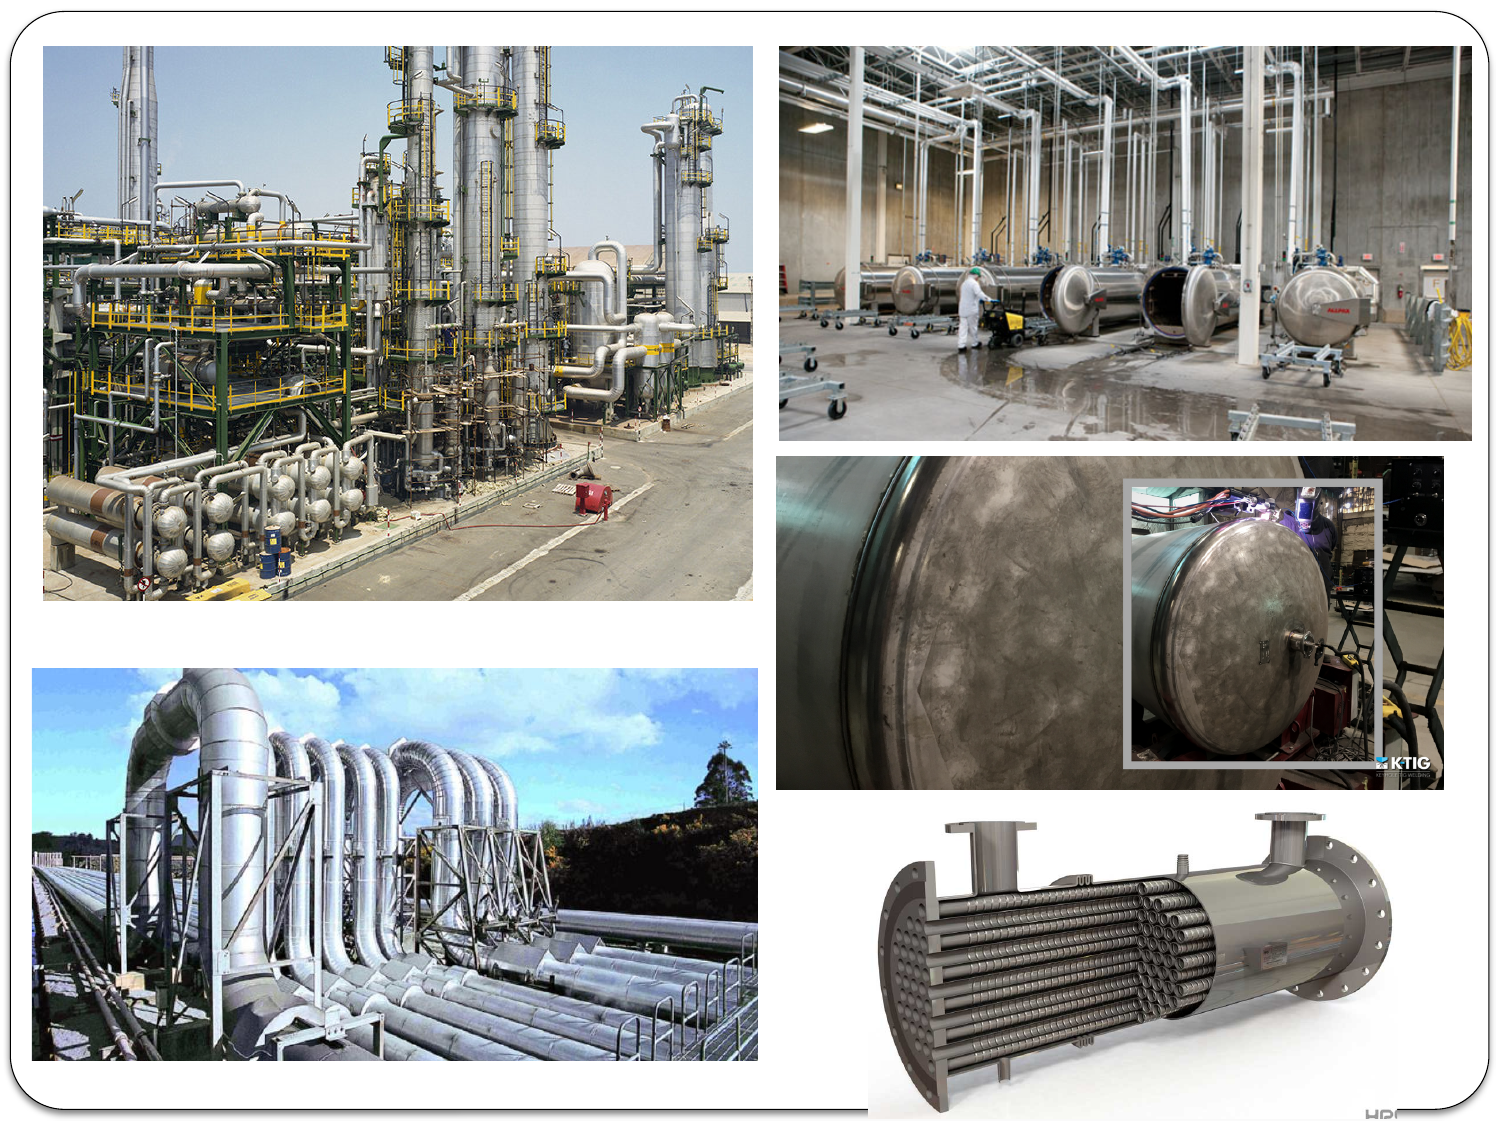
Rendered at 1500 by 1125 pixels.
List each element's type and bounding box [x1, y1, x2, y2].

picture [775, 455, 1444, 791]
picture [867, 805, 1398, 1120]
picture [42, 46, 753, 602]
picture [31, 668, 765, 1062]
picture [778, 46, 1472, 441]
